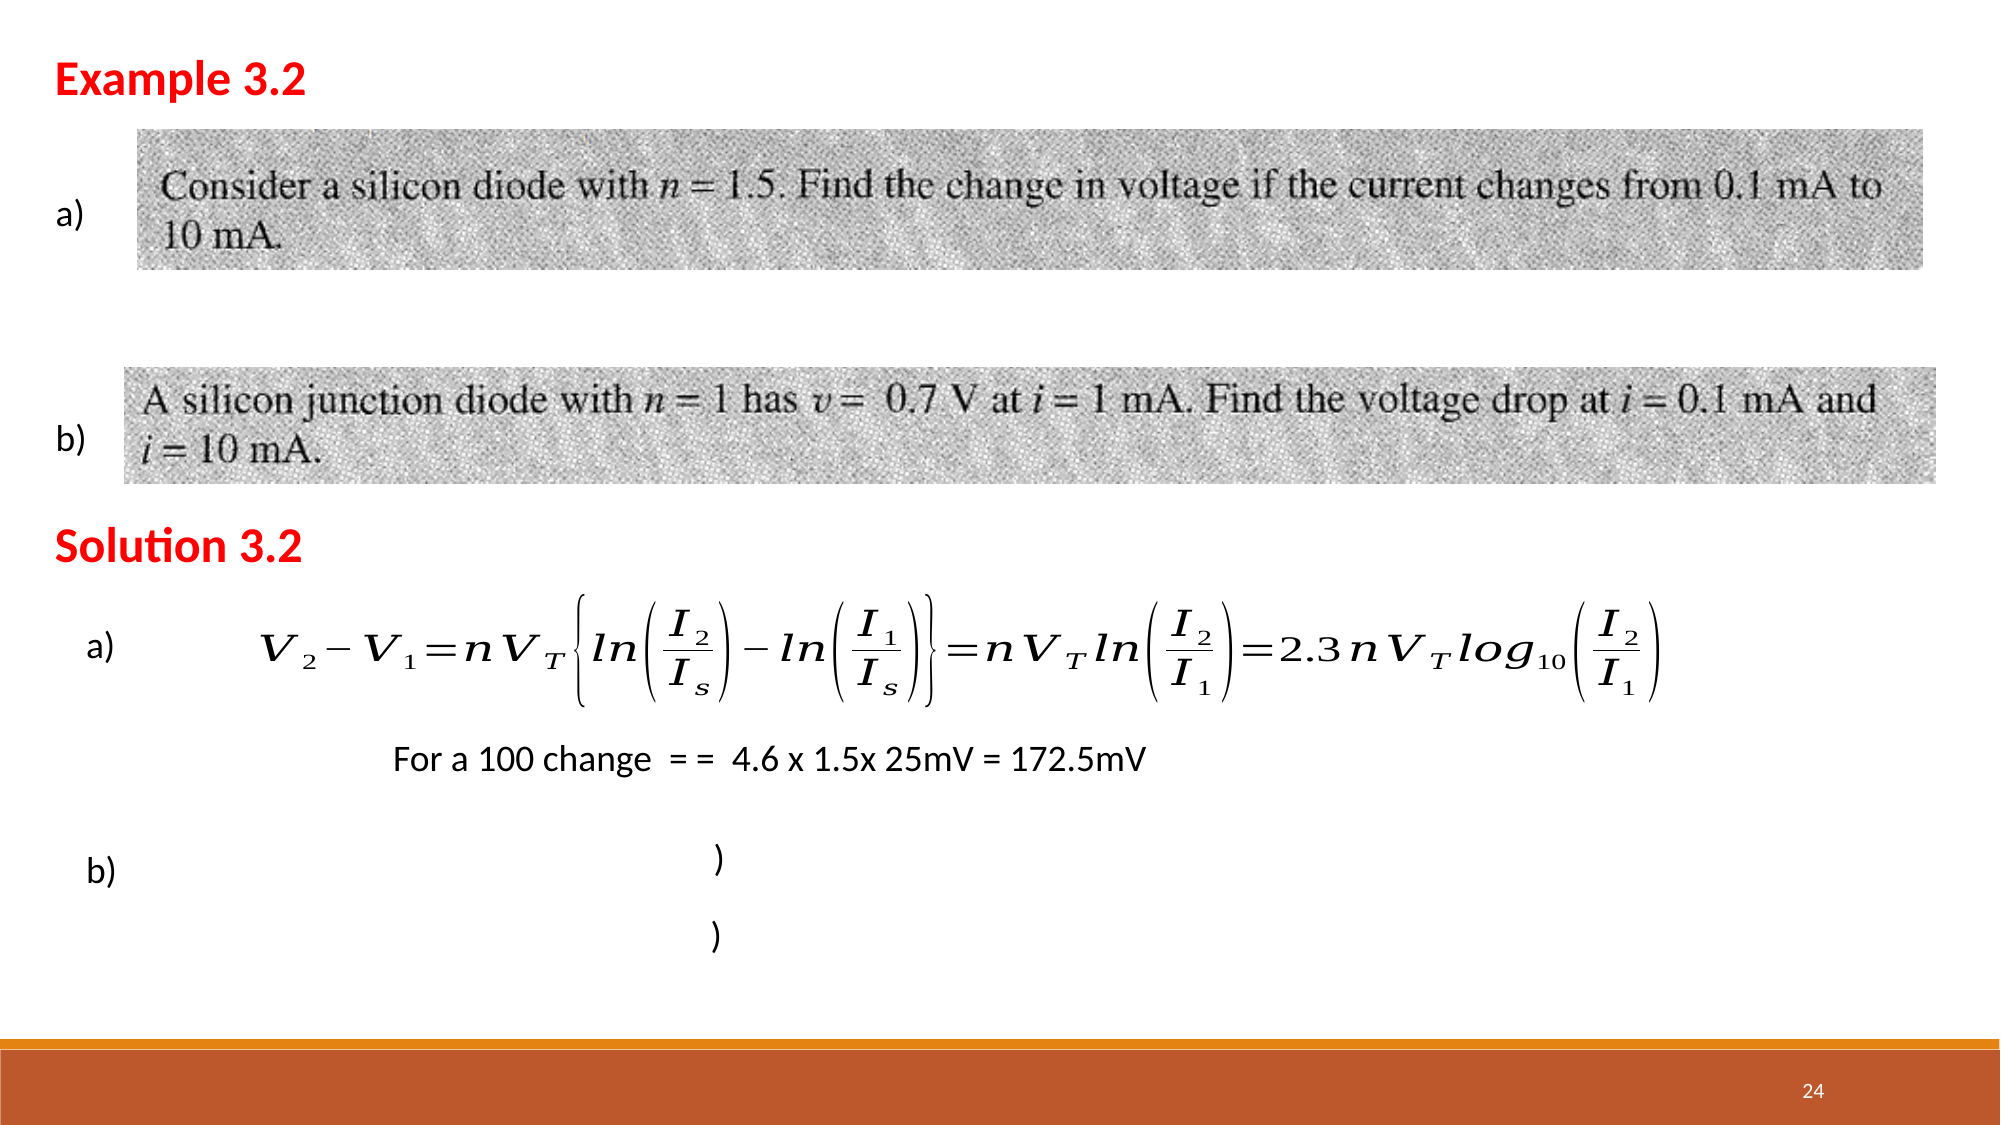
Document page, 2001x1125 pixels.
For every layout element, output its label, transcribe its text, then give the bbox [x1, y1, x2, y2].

text_box Example 3.2 [40, 37, 591, 113]
slide_number 24 [1624, 1059, 1840, 1120]
text_box a) b) [71, 613, 133, 898]
picture [136, 129, 1923, 271]
picture [123, 366, 1936, 485]
text_box a) b) [40, 181, 102, 467]
text_box Solution 3.2 [40, 505, 638, 580]
